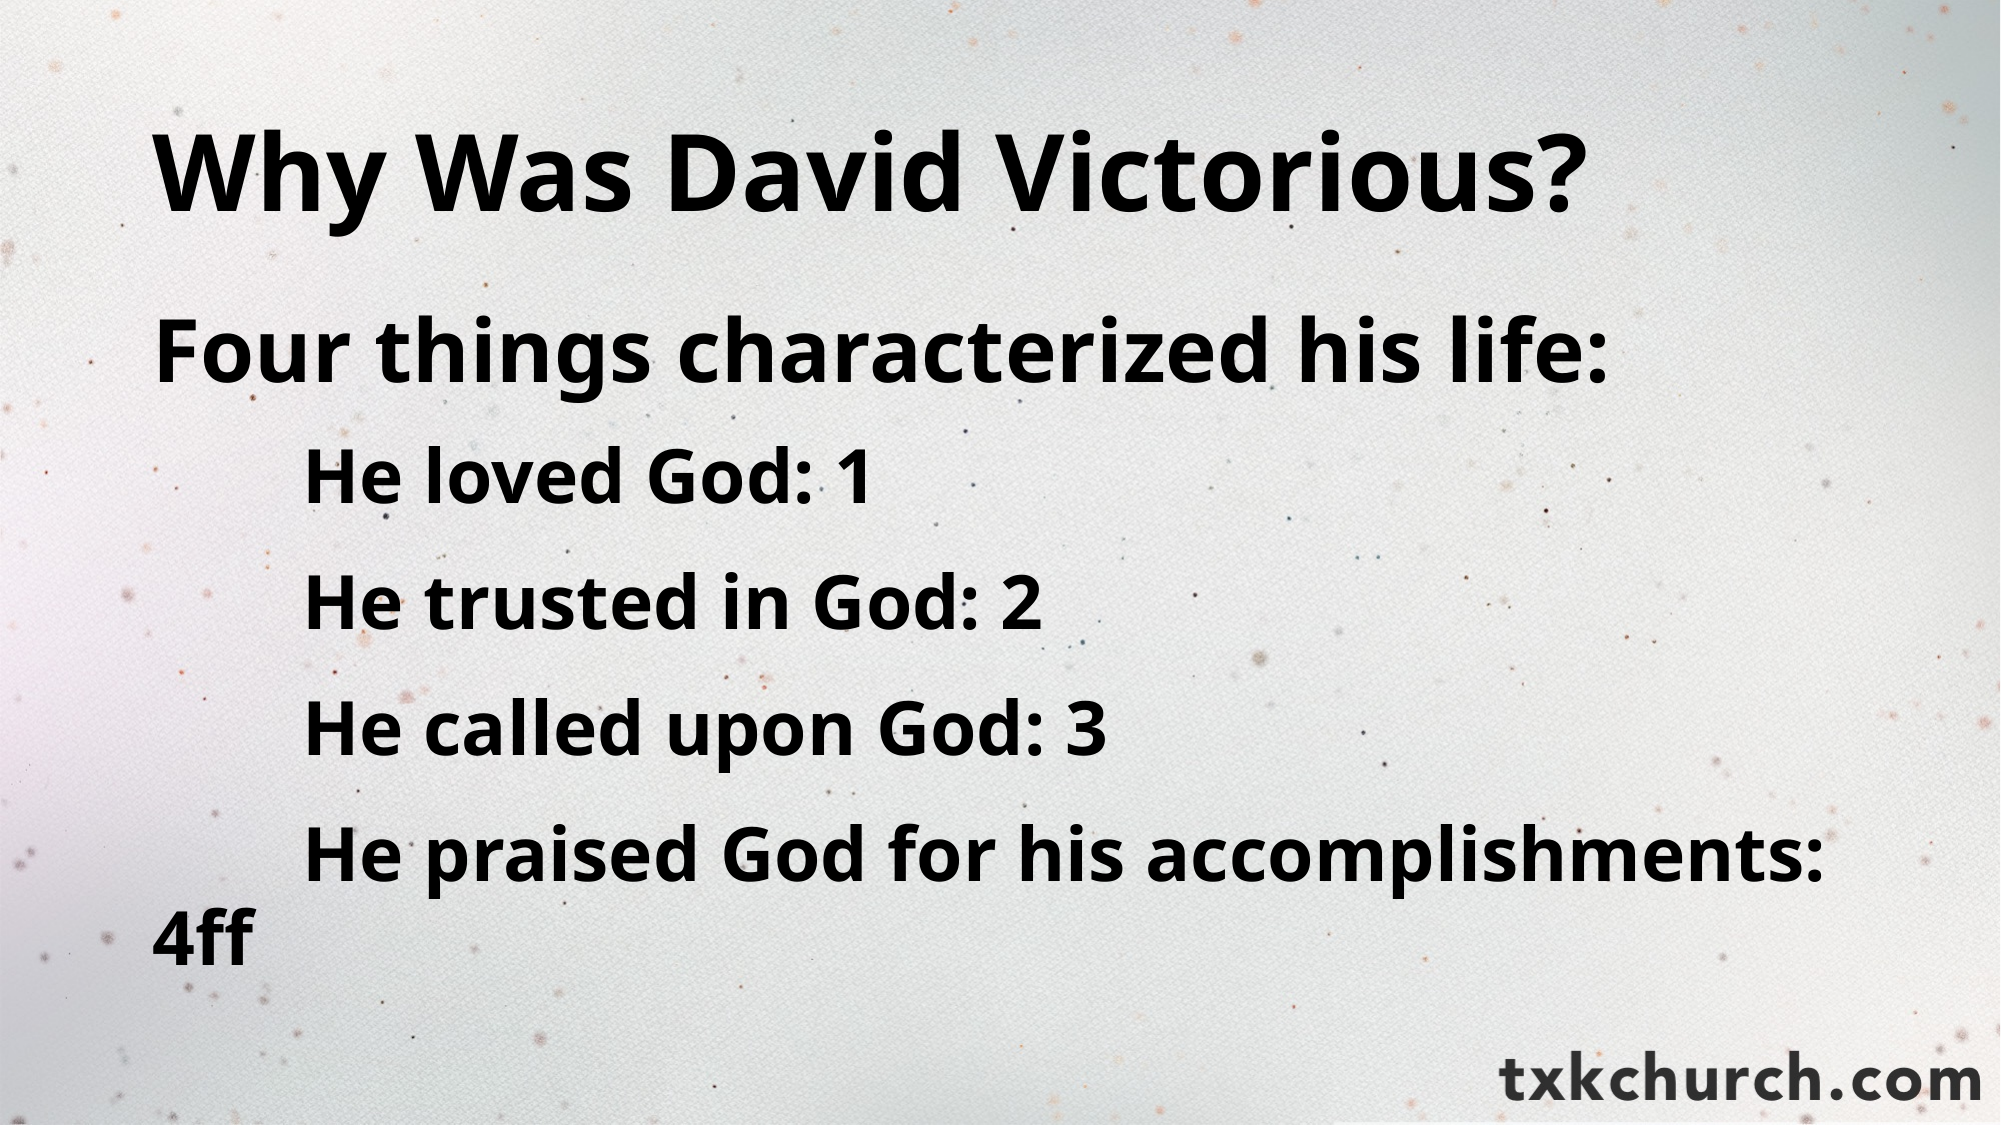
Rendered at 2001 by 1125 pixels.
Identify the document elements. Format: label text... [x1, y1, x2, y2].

title Why Was David Victorious? [137, 59, 1863, 278]
list Four things characterized his life: He loved God: 1 He trusted in God: 2 He called upon God: 3 He praised God for his accomplishments: 4ff [137, 299, 1863, 1094]
picture [0, 0, 2001, 1125]
